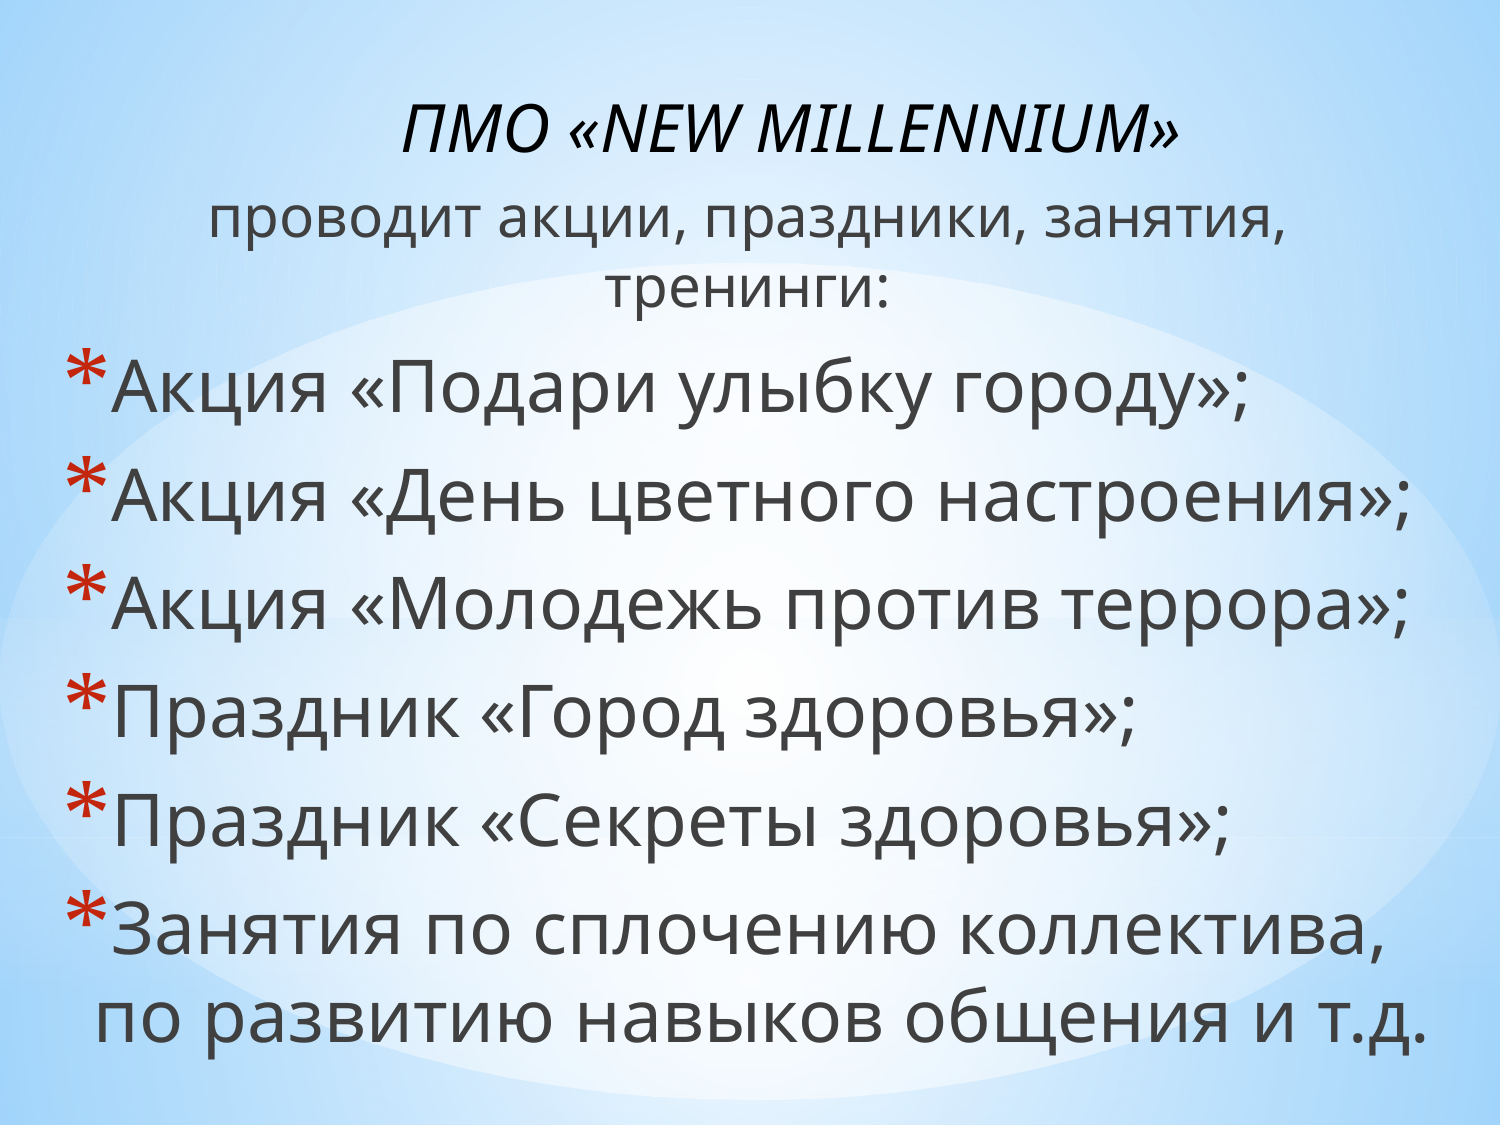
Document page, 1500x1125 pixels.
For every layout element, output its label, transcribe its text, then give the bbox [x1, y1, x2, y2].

text_box ПМО «NEW MILLENNIUM» [194, 78, 1388, 173]
list проводит акции, праздники, занятия, тренинги: Акция «Подари улыбку городу»; Акция «День цветного настроения»; Акция «Молодежь против террора»; Праздник «Город здоровья»; Праздник «Секреты здоровья»; Занятия по сплочению коллектива, по развитию навыков общения и т.д. [41, 171, 1447, 1083]
